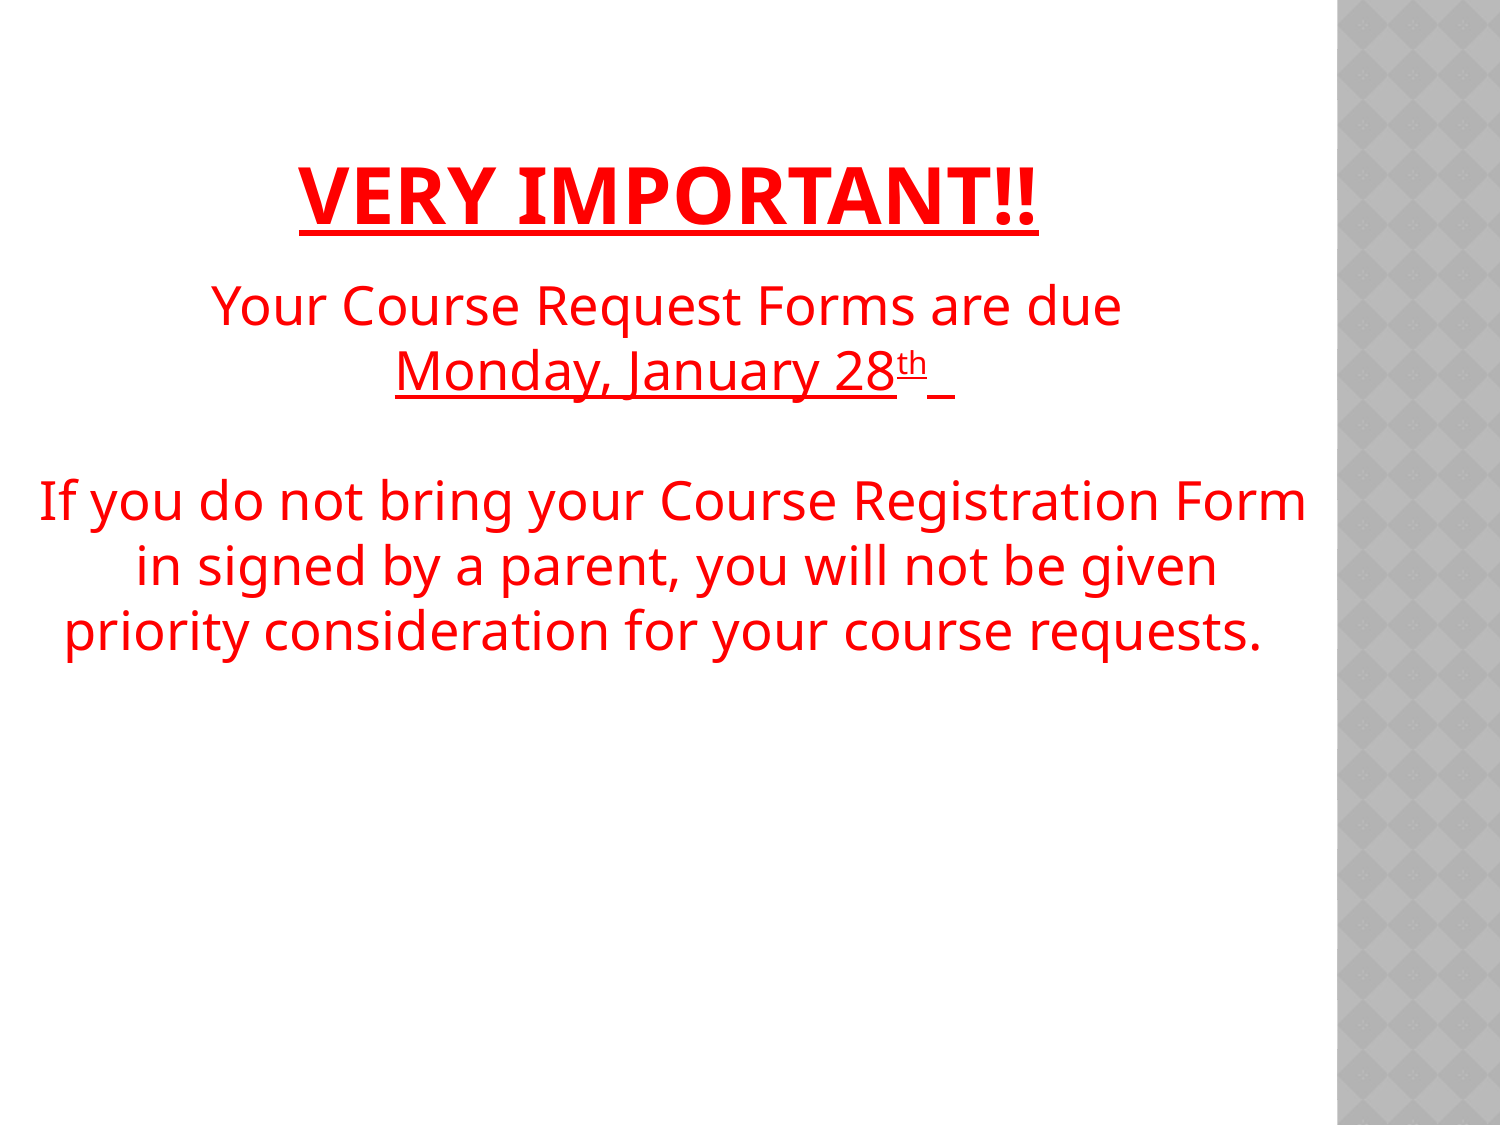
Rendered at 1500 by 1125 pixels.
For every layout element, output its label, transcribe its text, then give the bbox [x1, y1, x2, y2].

title VERY IMPORTANT!! [75, 52, 1263, 240]
list Your Course Request Forms are due Monday, January 28th If you do not bring your Course Registration Form in signed by a parent, you will not be given priority consideration for your course requests. [24, 264, 1325, 1059]
